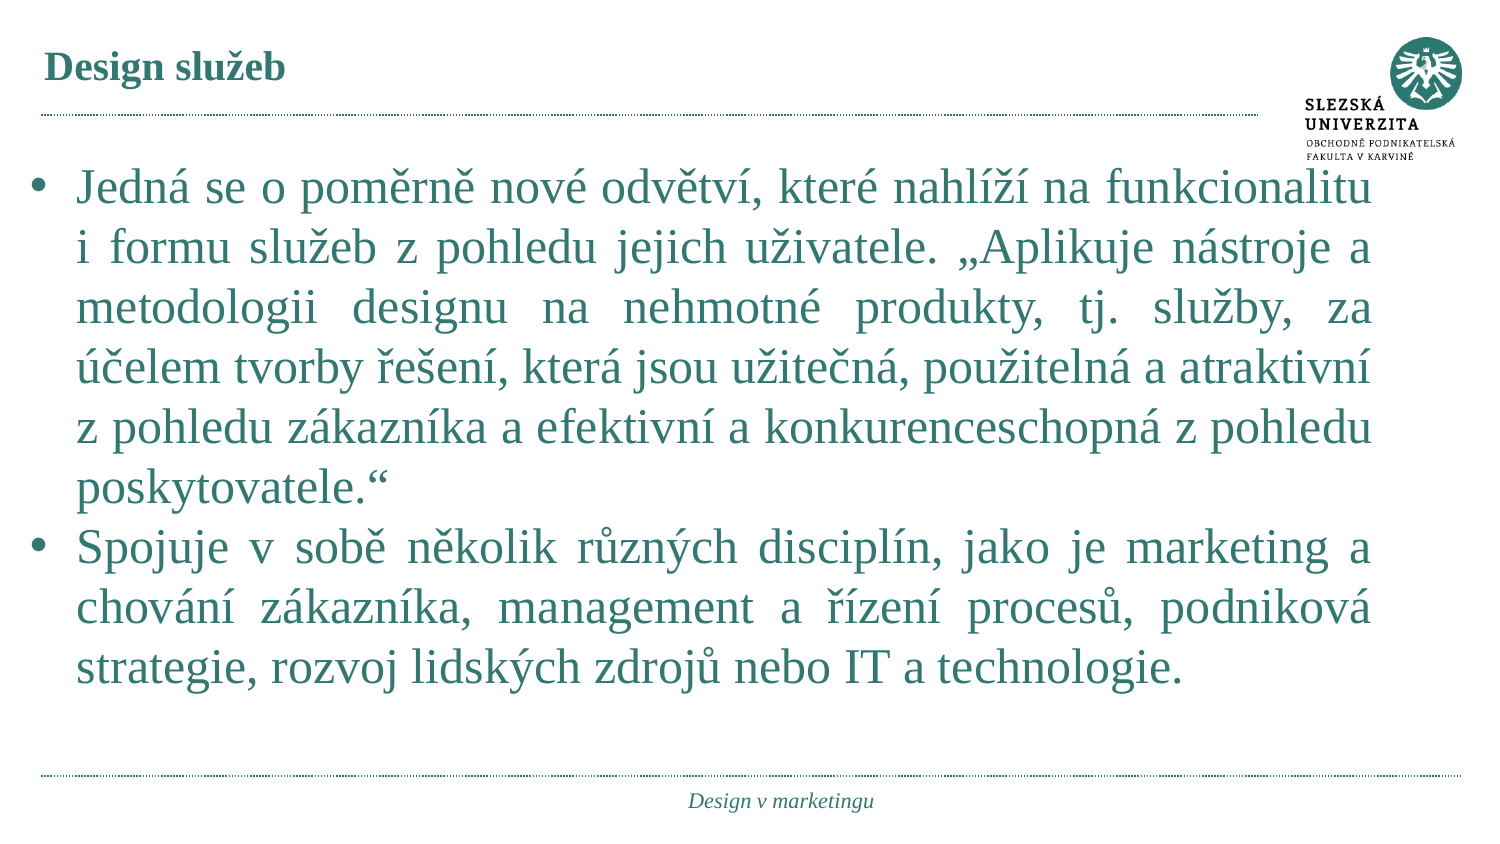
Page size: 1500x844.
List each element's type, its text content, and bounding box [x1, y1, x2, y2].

title Design služeb [29, 31, 1306, 115]
picture [1305, 37, 1462, 160]
text_box Jedná se o poměrně nové odvětví, které nahlíží na funkcionalitu i formu služeb z pohledu jejich uživatele. „Aplikuje nástroje a metodologii designu na nehmotné produkty, tj. služby, za účelem tvorby řešení, která jsou užitečná, použitelná a atraktivní z pohledu zákazníka a efektivní a konkurenceschopná z pohledu poskytovatele.“ Spojuje v sobě několik různých disciplín, jako je marketing a chování zákazníka, management a řízení procesů, podniková strategie, rozvoj lidských zdrojů nebo IT a technologie. [15, 146, 1388, 702]
text_box Design v marketingu [371, 776, 1191, 822]
